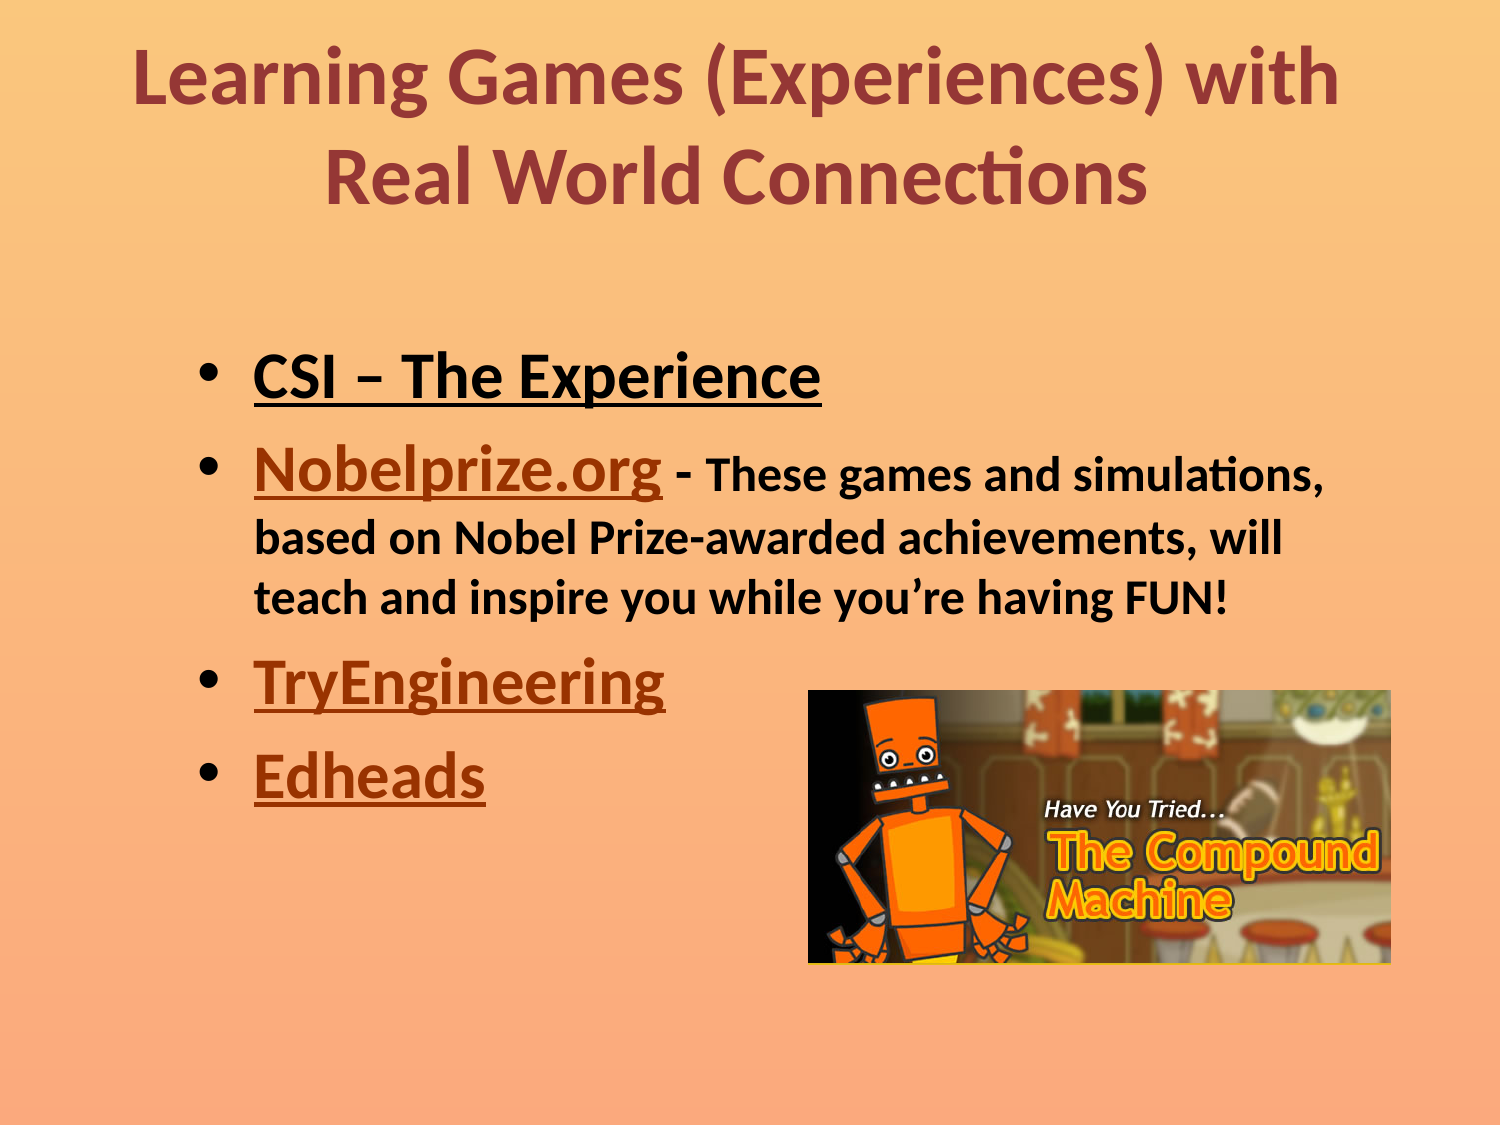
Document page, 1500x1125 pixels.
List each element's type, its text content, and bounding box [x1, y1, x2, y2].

title Learning Games (Experiences) with Real World Connections [49, 49, 1426, 194]
list CSI – The Experience Nobelprize.org - These games and simulations, based on Nobel Prize-awarded achievements, will teach and inspire you while you’re having FUN! TryEngineering Edheads [182, 323, 1416, 934]
picture [808, 690, 1391, 966]
